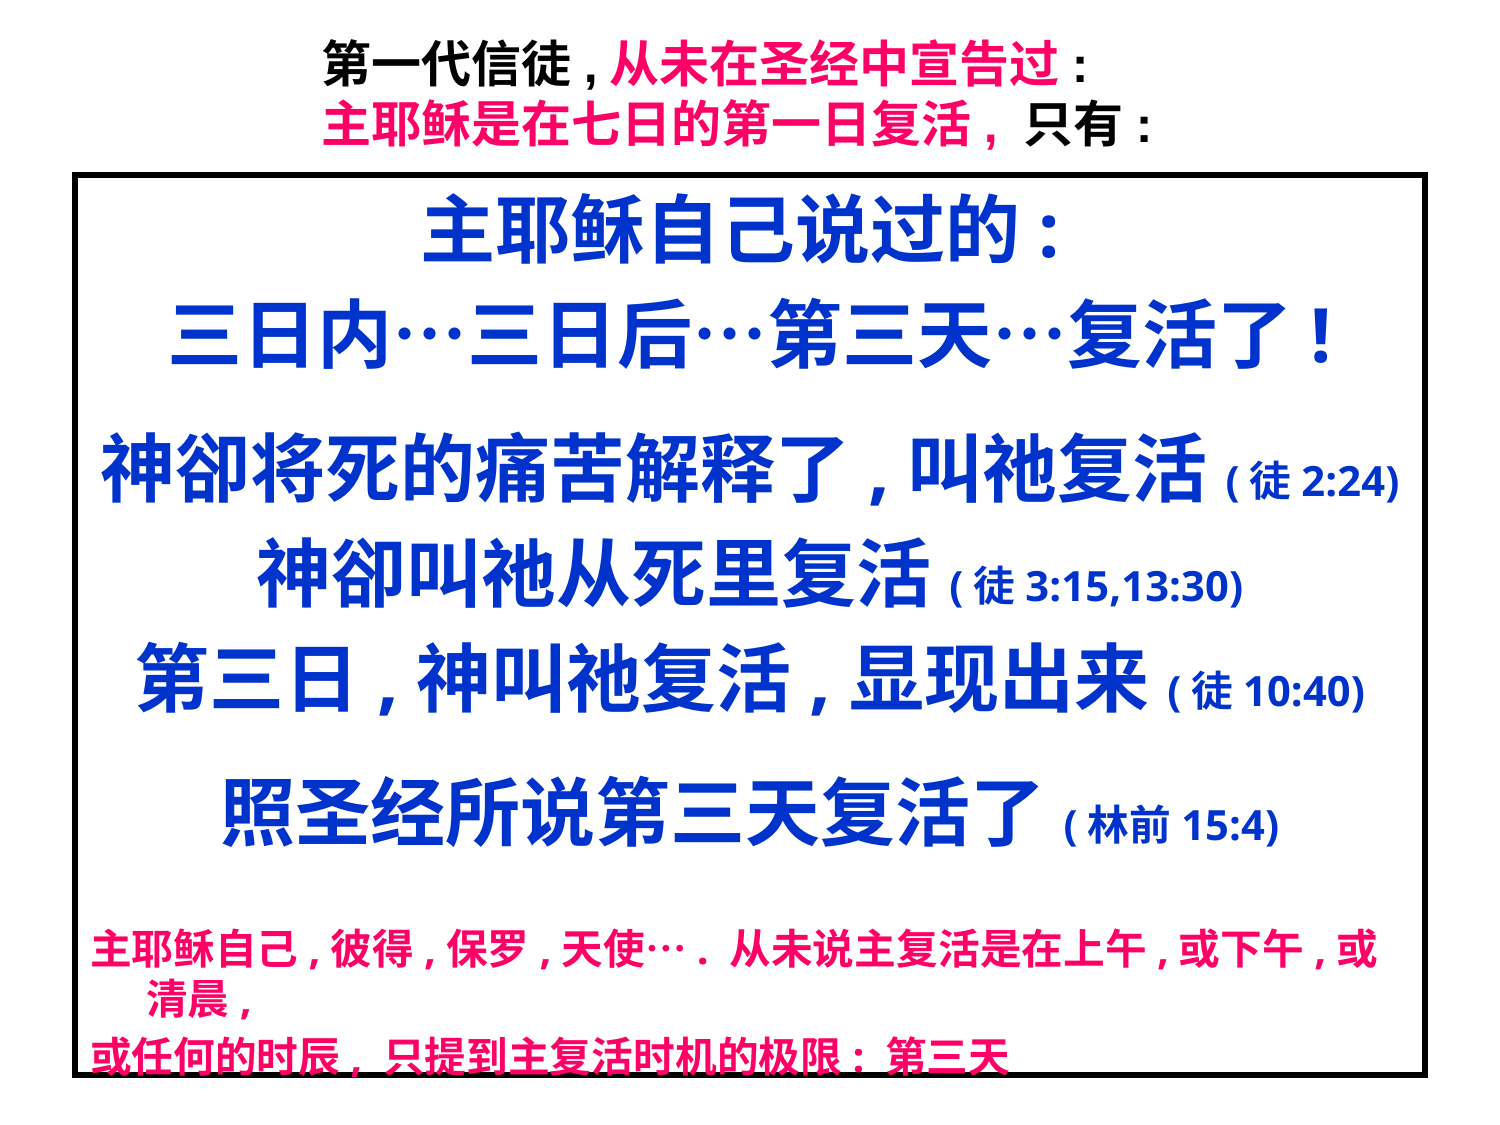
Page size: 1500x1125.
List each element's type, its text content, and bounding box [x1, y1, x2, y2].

text_box 第一代信徒,从未在圣经中宣告过: 主耶稣是在七日的第一日复活, 只有: [307, 24, 1168, 160]
list 主耶稣自己说过的: 三日内…三日后…第三天…复活了! 神卻将死的痛苦解释了,叫祂复活(徒2:24) 神卻叫祂从死里复活(徒3:15,13:30) 第三日,神叫祂复活,显现出来(徒10:40) 照圣经所说第三天复活了(林前15:4) 主耶稣自己,彼得,保罗,天使…. 从未说主复活是在上午,或下午,或清晨, 或任何的时辰, 只提到主复活时机的极限: 第三天 [74, 174, 1426, 1076]
